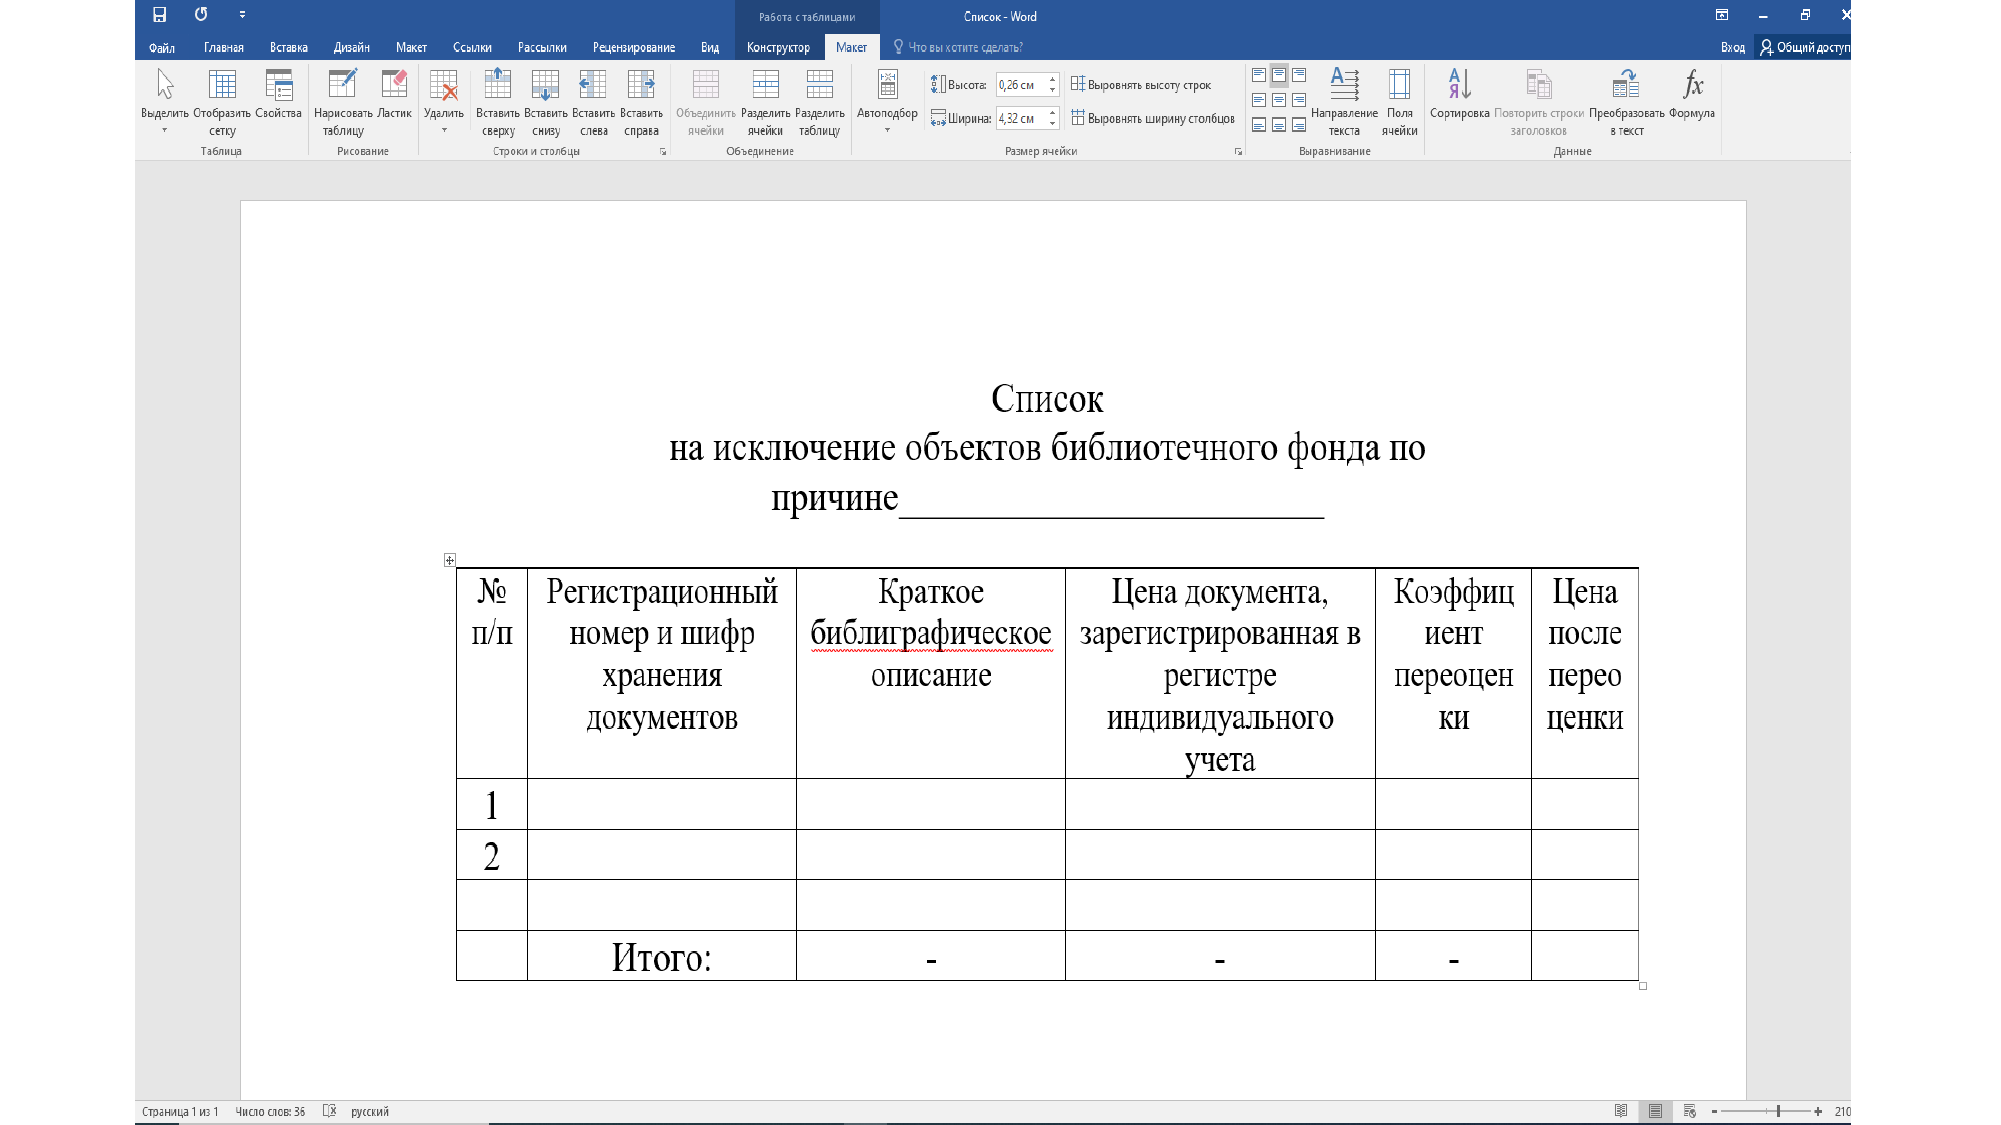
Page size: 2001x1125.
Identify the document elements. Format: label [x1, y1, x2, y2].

picture [134, 0, 1851, 1125]
